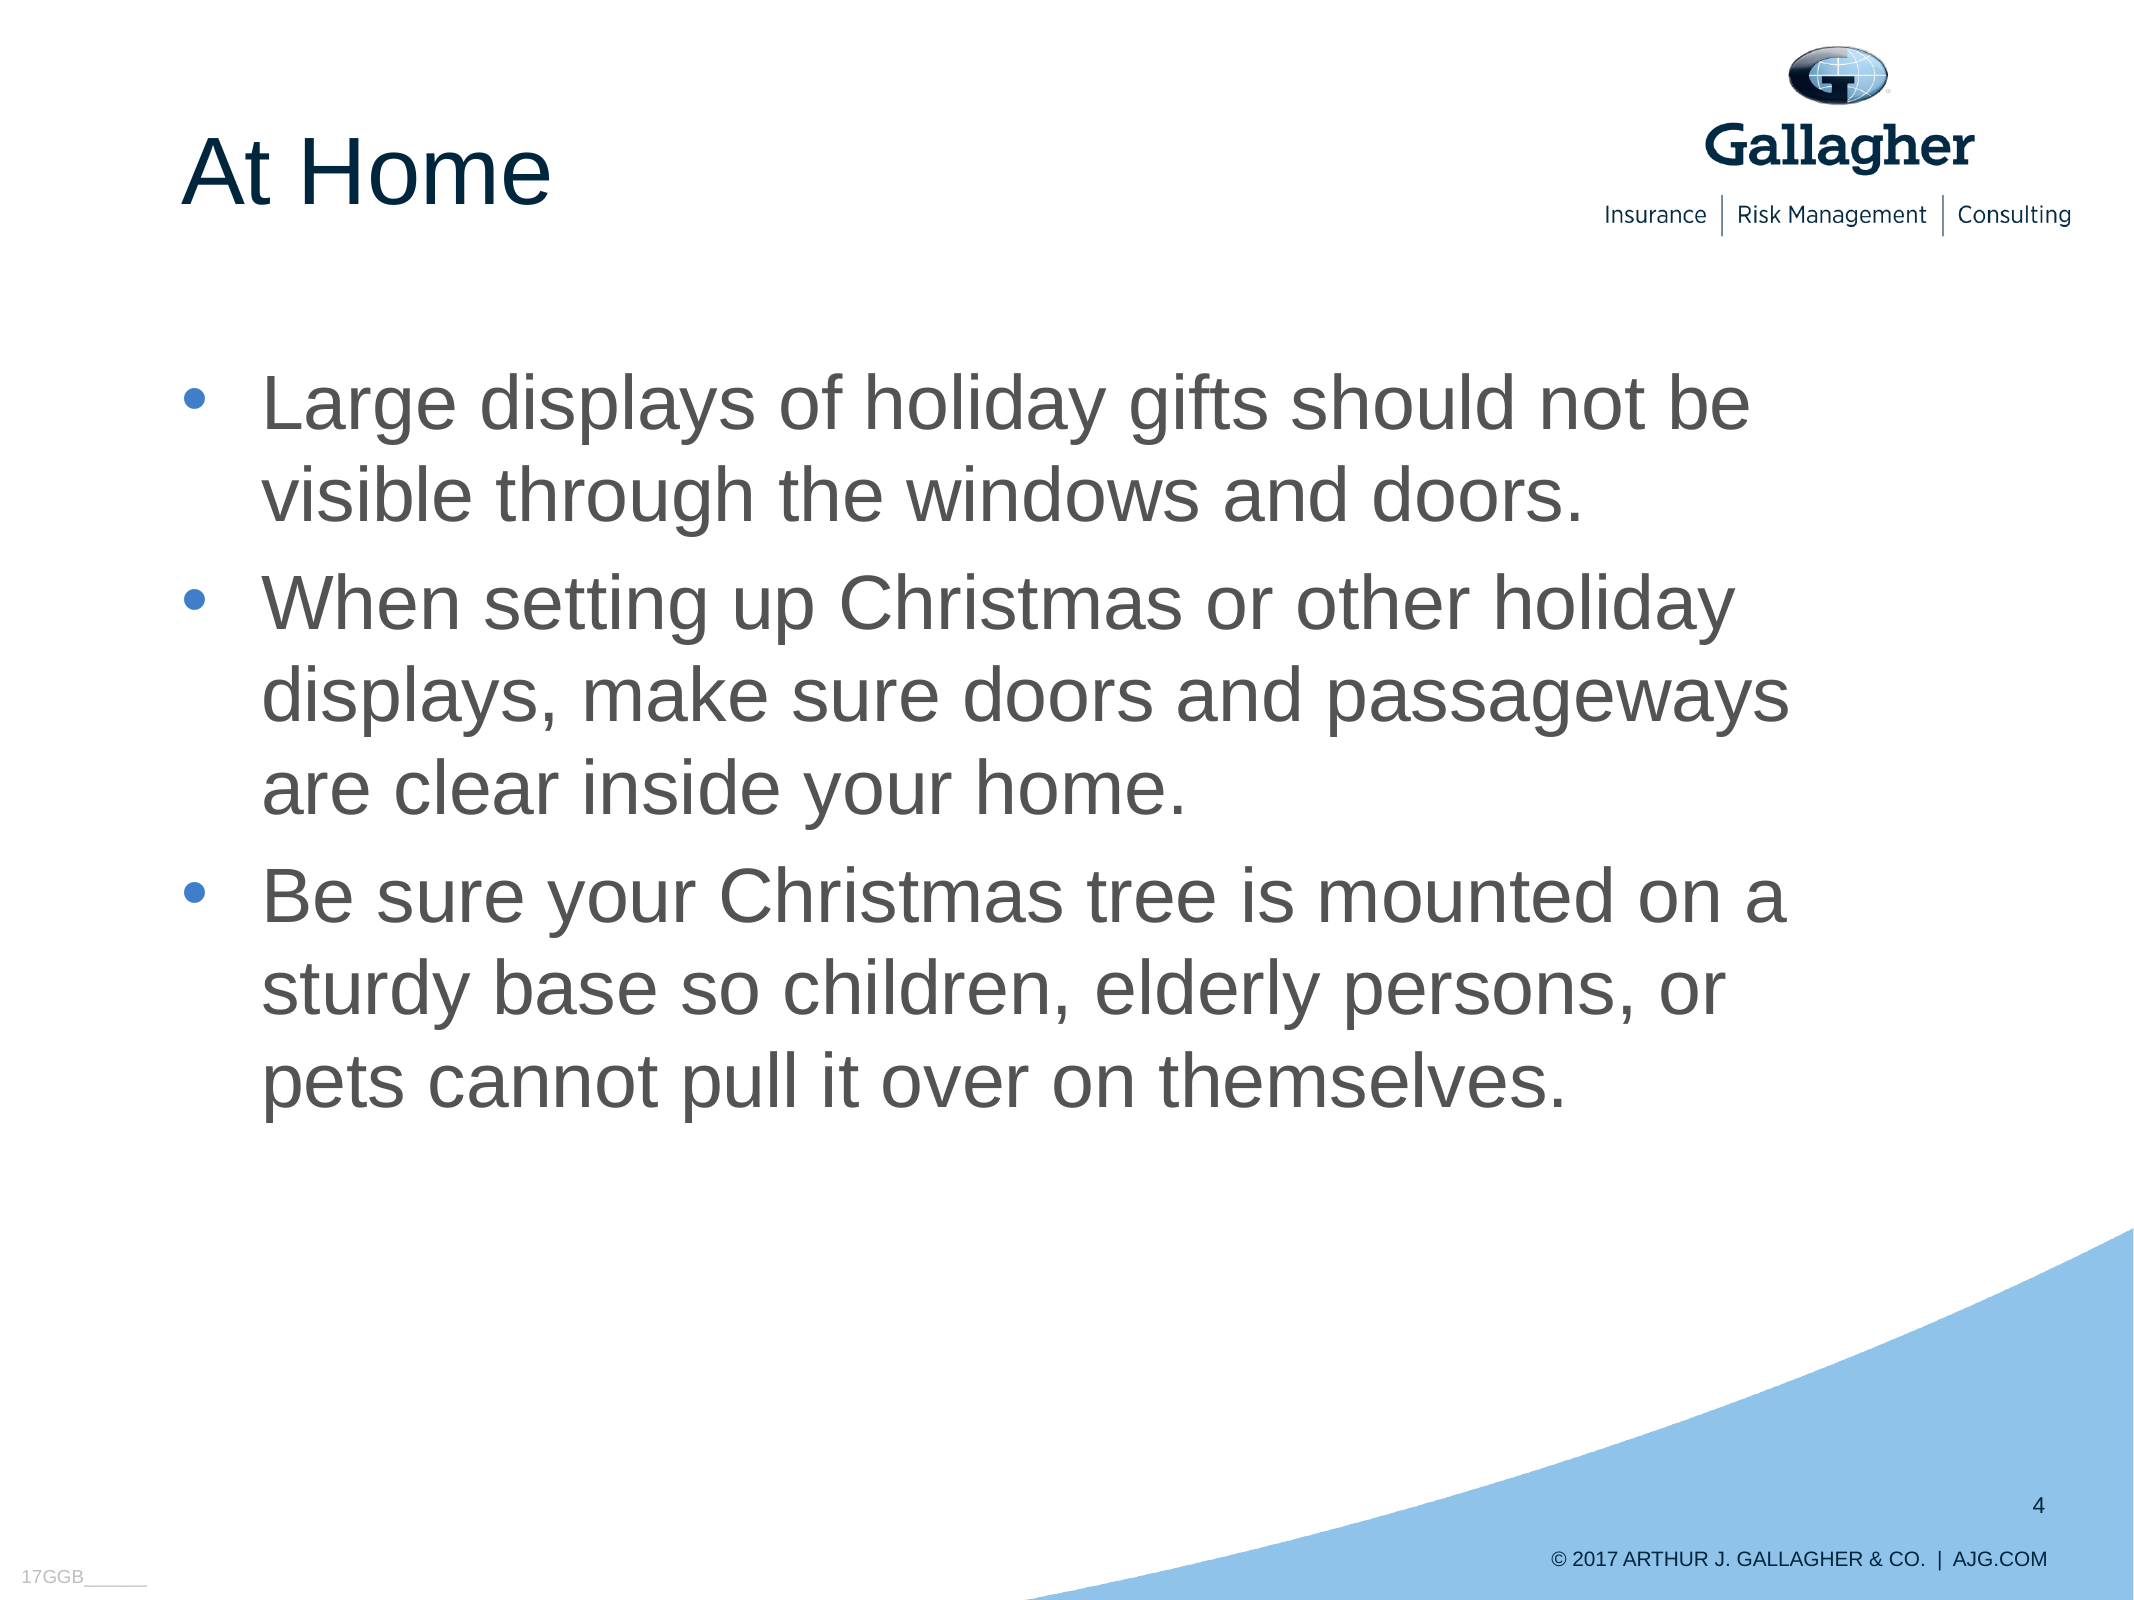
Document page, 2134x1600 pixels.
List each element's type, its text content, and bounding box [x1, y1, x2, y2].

picture [1565, 3, 2111, 264]
list Large displays of holiday gifts should not be visible through the windows and doors. When setting up Christmas or other holiday displays, make sure doors and passageways are clear inside your home. Be sure your Christmas tree is mounted on a sturdy base so children, elderly persons, or pets cannot pull it over on themselves. [159, 341, 1867, 1323]
title At Home [159, 42, 1547, 235]
picture [426, 1227, 2134, 1600]
